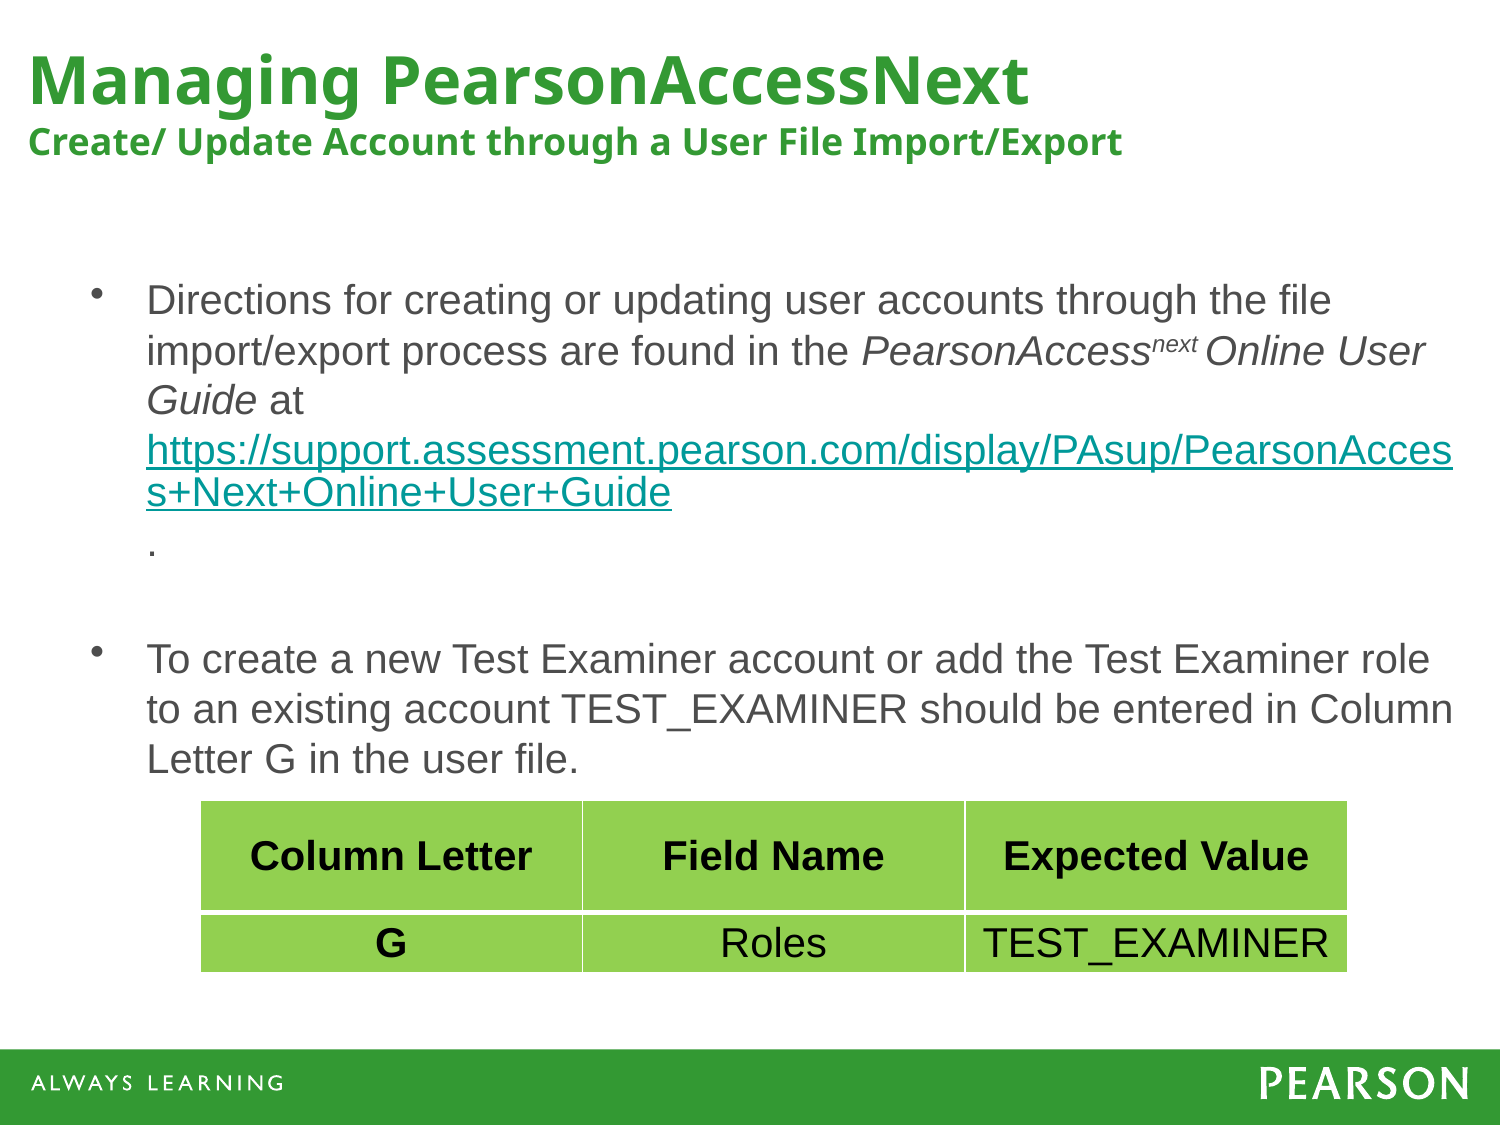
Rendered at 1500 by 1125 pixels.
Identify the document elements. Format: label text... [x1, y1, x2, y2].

table_header Column Letter [201, 801, 582, 910]
table_cell Roles [583, 915, 964, 972]
table_header Expected Value [966, 801, 1347, 910]
title Managing PearsonAccessNext Create/ Update Account through a User File Import/Export [12, 24, 1483, 176]
table_cell G [201, 915, 582, 972]
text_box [0, 1042, 1500, 1125]
list Directions for creating or updating user accounts through the file import/export process are found in the PearsonAccessnext Online User Guide at https://support.assessment.pearson.com/display/PAsup/PearsonAccess+Next+Online+User+Guide. To create a new Test Examiner account or add the Test Examiner role to an existing account TEST_EXAMINER should be entered in Column Letter G in the user file. [74, 212, 1476, 1041]
table_cell TEST_EXAMINER [966, 915, 1347, 972]
table_header Field Name [583, 801, 964, 910]
